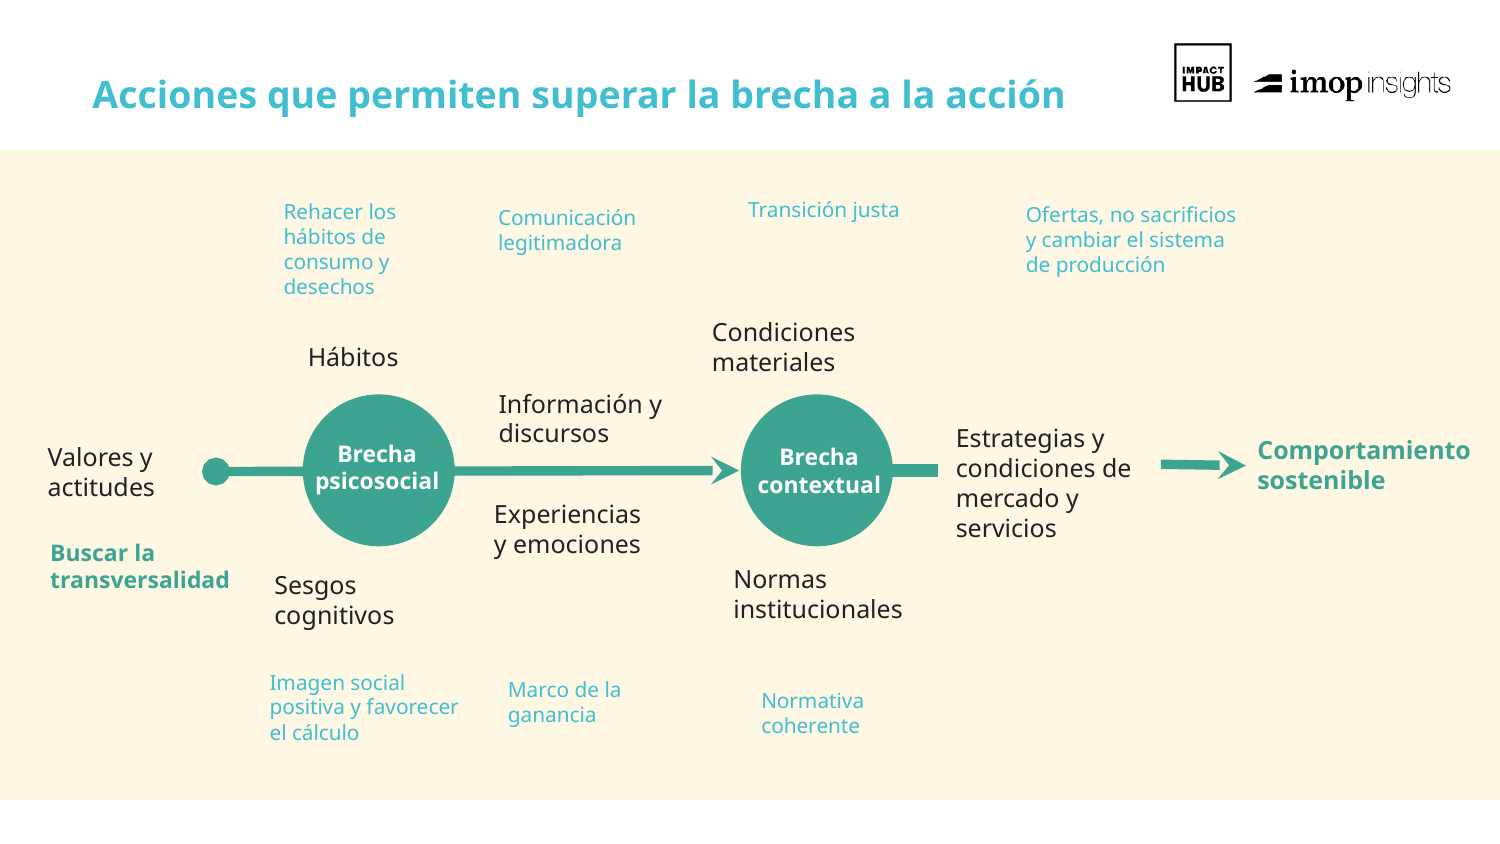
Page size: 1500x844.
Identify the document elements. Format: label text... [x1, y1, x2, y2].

text_box Brecha psicosocial [269, 480, 486, 537]
text_box [0, 150, 1500, 801]
text_box [342, 537, 416, 547]
text_box Brecha psicosocial [269, 424, 486, 468]
text_box Información y discursos [487, 382, 678, 454]
text_box Comportamiento sostenible [1246, 428, 1500, 500]
text_box [789, 541, 845, 547]
picture [1174, 43, 1452, 103]
text_box Estrategias y condiciones de mercado y servicios [944, 416, 1171, 548]
text_box Rehacer los hábitos de consumo y desechos [272, 193, 473, 305]
text_box Experiencias y emociones [482, 493, 667, 565]
text_box Transición justa [736, 191, 927, 228]
text_box [318, 394, 439, 424]
text_box Valores y actitudes [36, 435, 221, 507]
text_box Brecha contextual [711, 427, 928, 541]
text_box Normativa coherente [750, 681, 942, 744]
text_box Imagen social positiva y favorecer el cálculo [258, 663, 485, 750]
text_box Condiciones materiales [700, 310, 942, 382]
text_box Buscar la transversalidad [39, 532, 255, 599]
text_box Sesgos cognitivos [263, 563, 415, 635]
text_box Marco de la ganancia [496, 670, 688, 732]
text_box [754, 394, 880, 427]
text_box Hábitos [296, 335, 432, 377]
text_box Comunicación legitimadora [486, 198, 698, 260]
text_box Normas institucionales [722, 558, 942, 630]
text_box Ofertas, no sacrificios y cambiar el sistema de producción [1014, 196, 1256, 283]
title Acciones que permiten superar la brecha a la acción [81, 20, 1150, 173]
